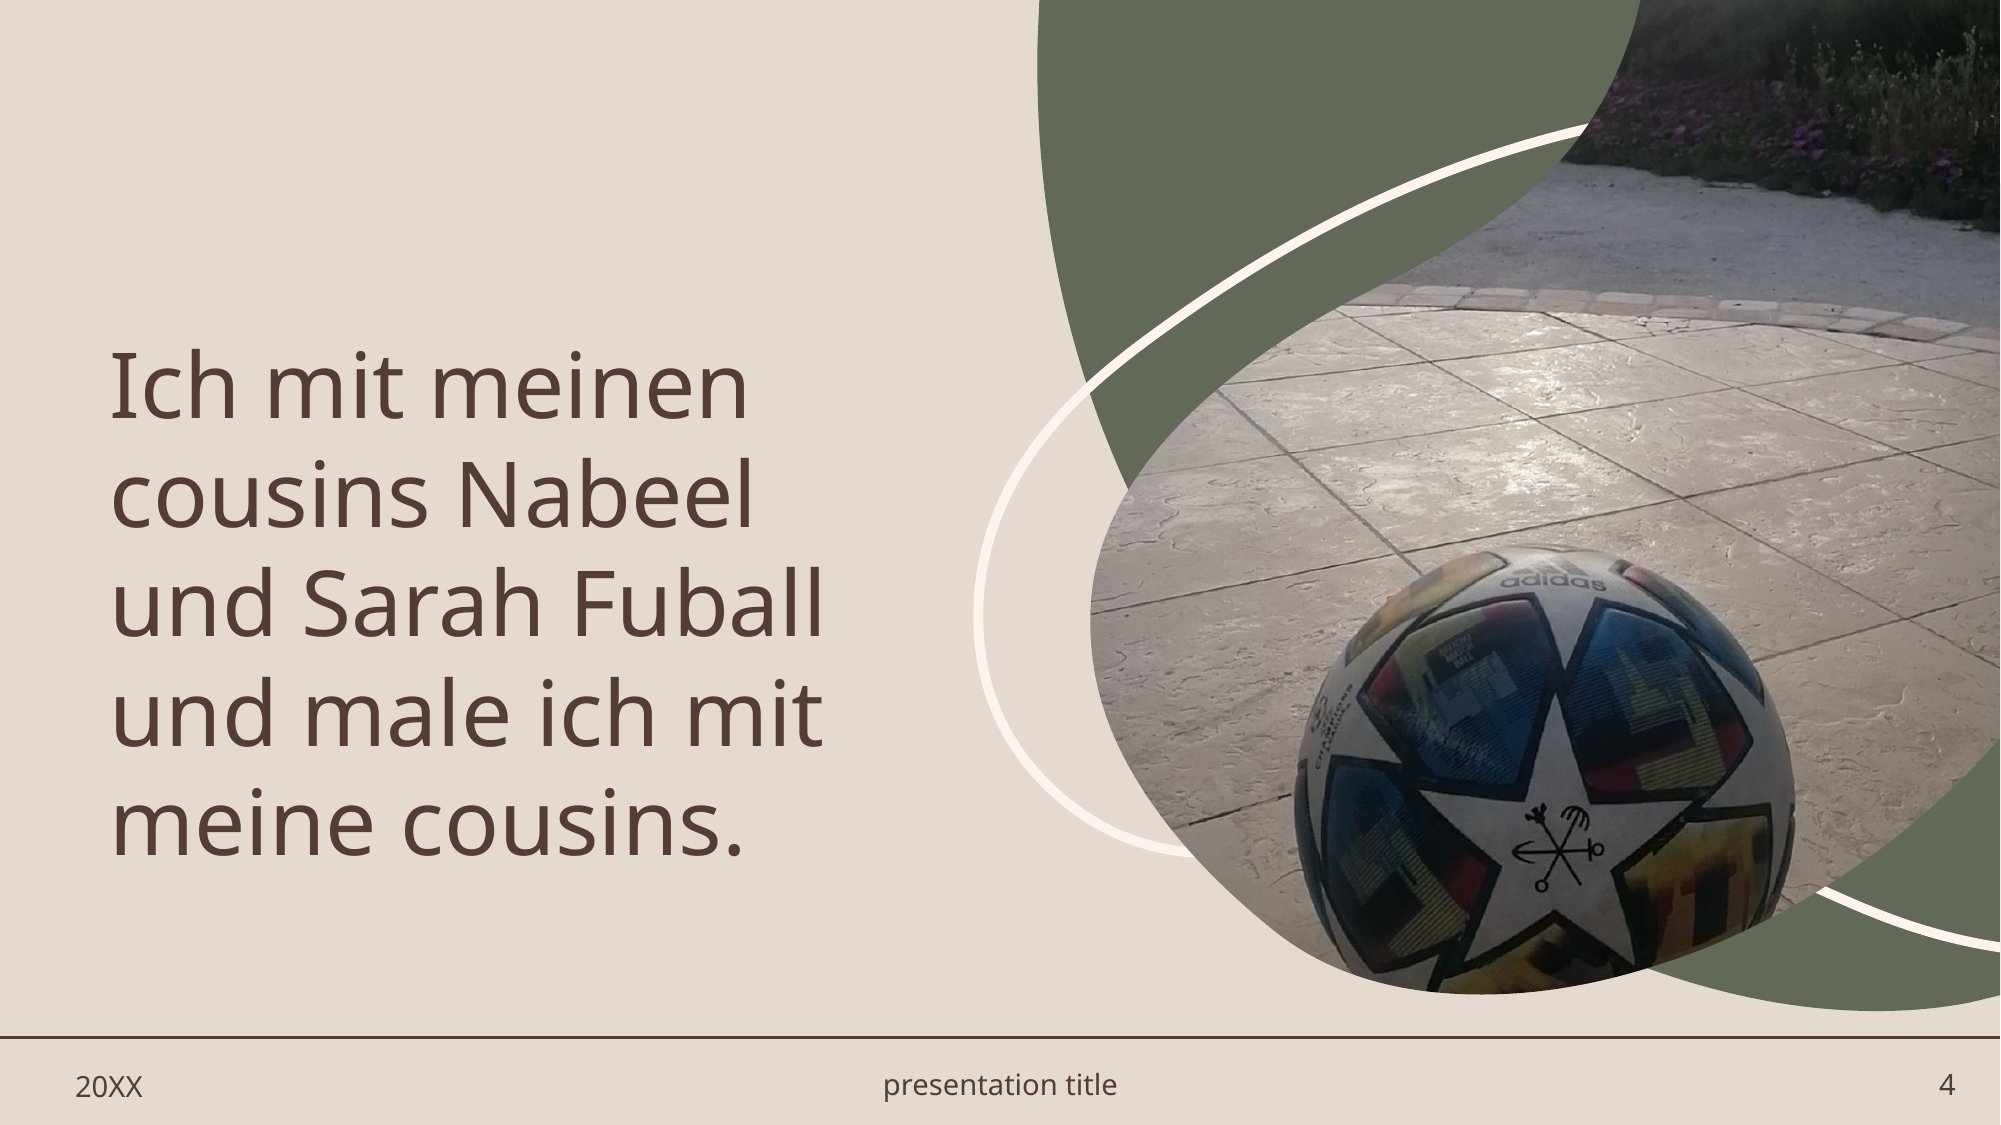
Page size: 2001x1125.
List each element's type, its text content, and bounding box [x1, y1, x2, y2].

slide_number 4 [1808, 1060, 1971, 1112]
slide_number 20XX [60, 1060, 222, 1112]
picture [1090, 0, 2000, 995]
footer presentation title [718, 1060, 1283, 1112]
list Ich mit meinen cousins Nabeel und Sarah Fuball und​ male ich mit meine cousins. [94, 319, 845, 988]
